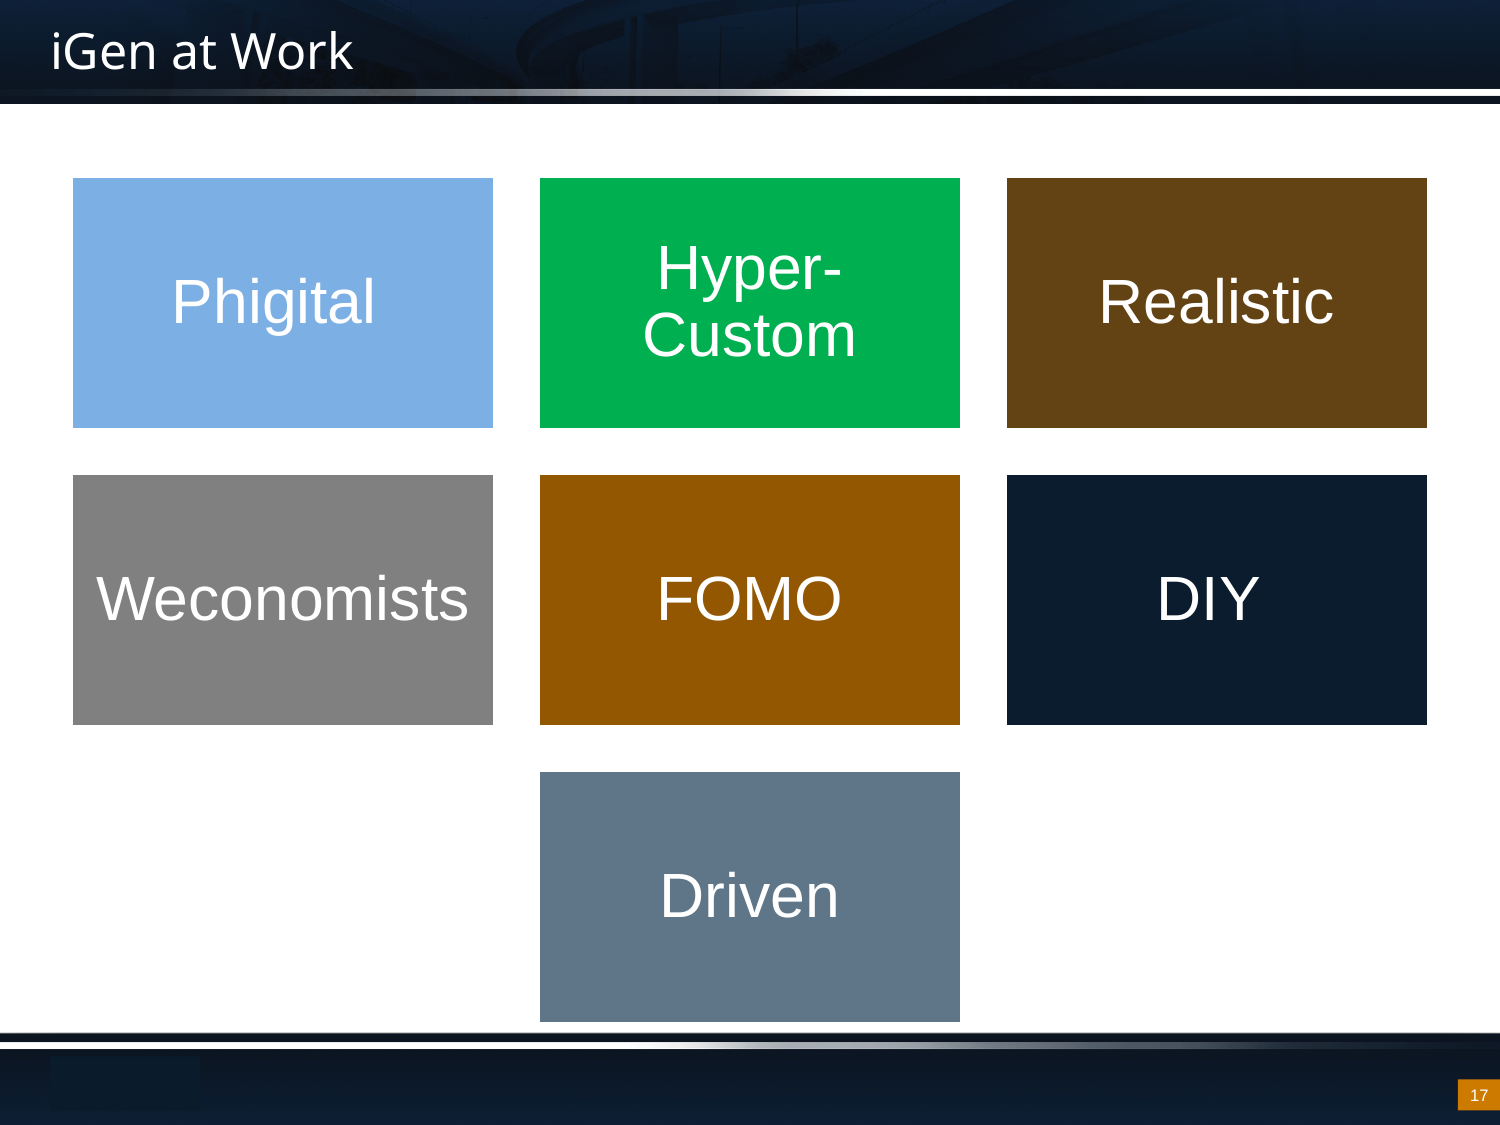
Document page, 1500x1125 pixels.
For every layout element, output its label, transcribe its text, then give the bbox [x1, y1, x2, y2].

picture [0, 1032, 1500, 1125]
slide_number 17 [1454, 1079, 1489, 1110]
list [54, 174, 1446, 1026]
picture [0, 0, 1500, 104]
title iGen at Work [50, 12, 1421, 89]
